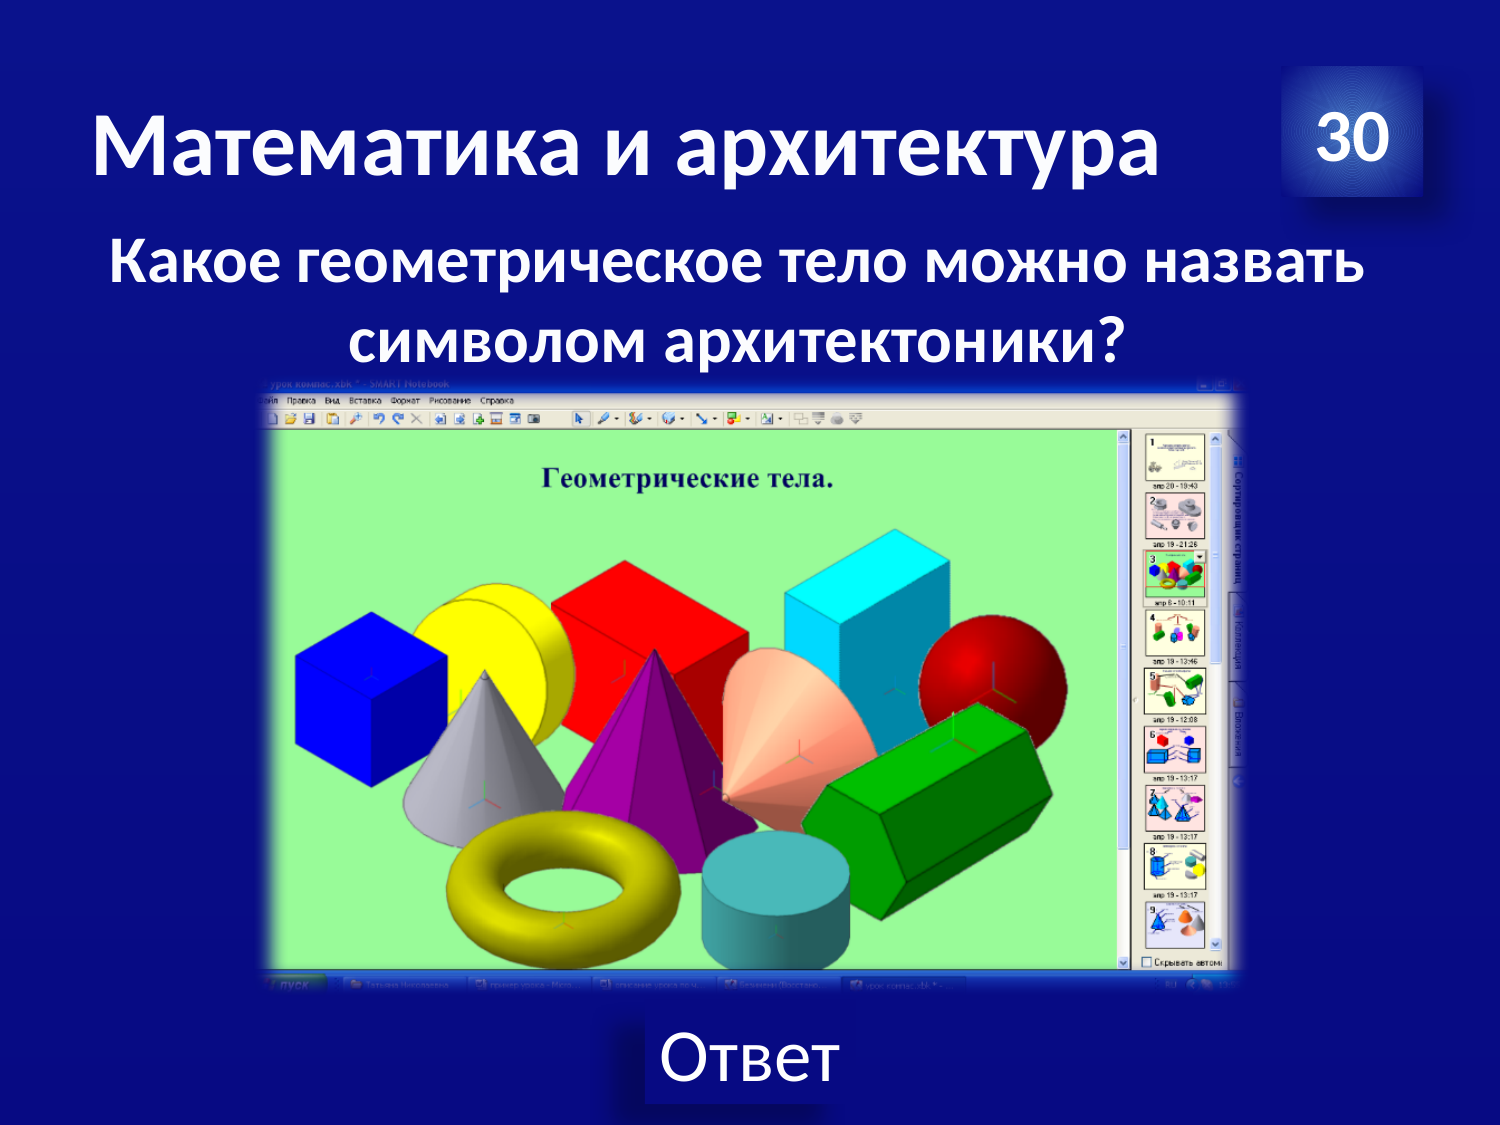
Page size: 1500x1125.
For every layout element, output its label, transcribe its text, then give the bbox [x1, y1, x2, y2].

picture [253, 373, 1251, 997]
list Какое геометрическое тело можно назвать символом архитектоники? [17, 208, 1459, 390]
title Математика и архитектура [75, 45, 1258, 208]
text_box 30 [1279, 64, 1425, 198]
